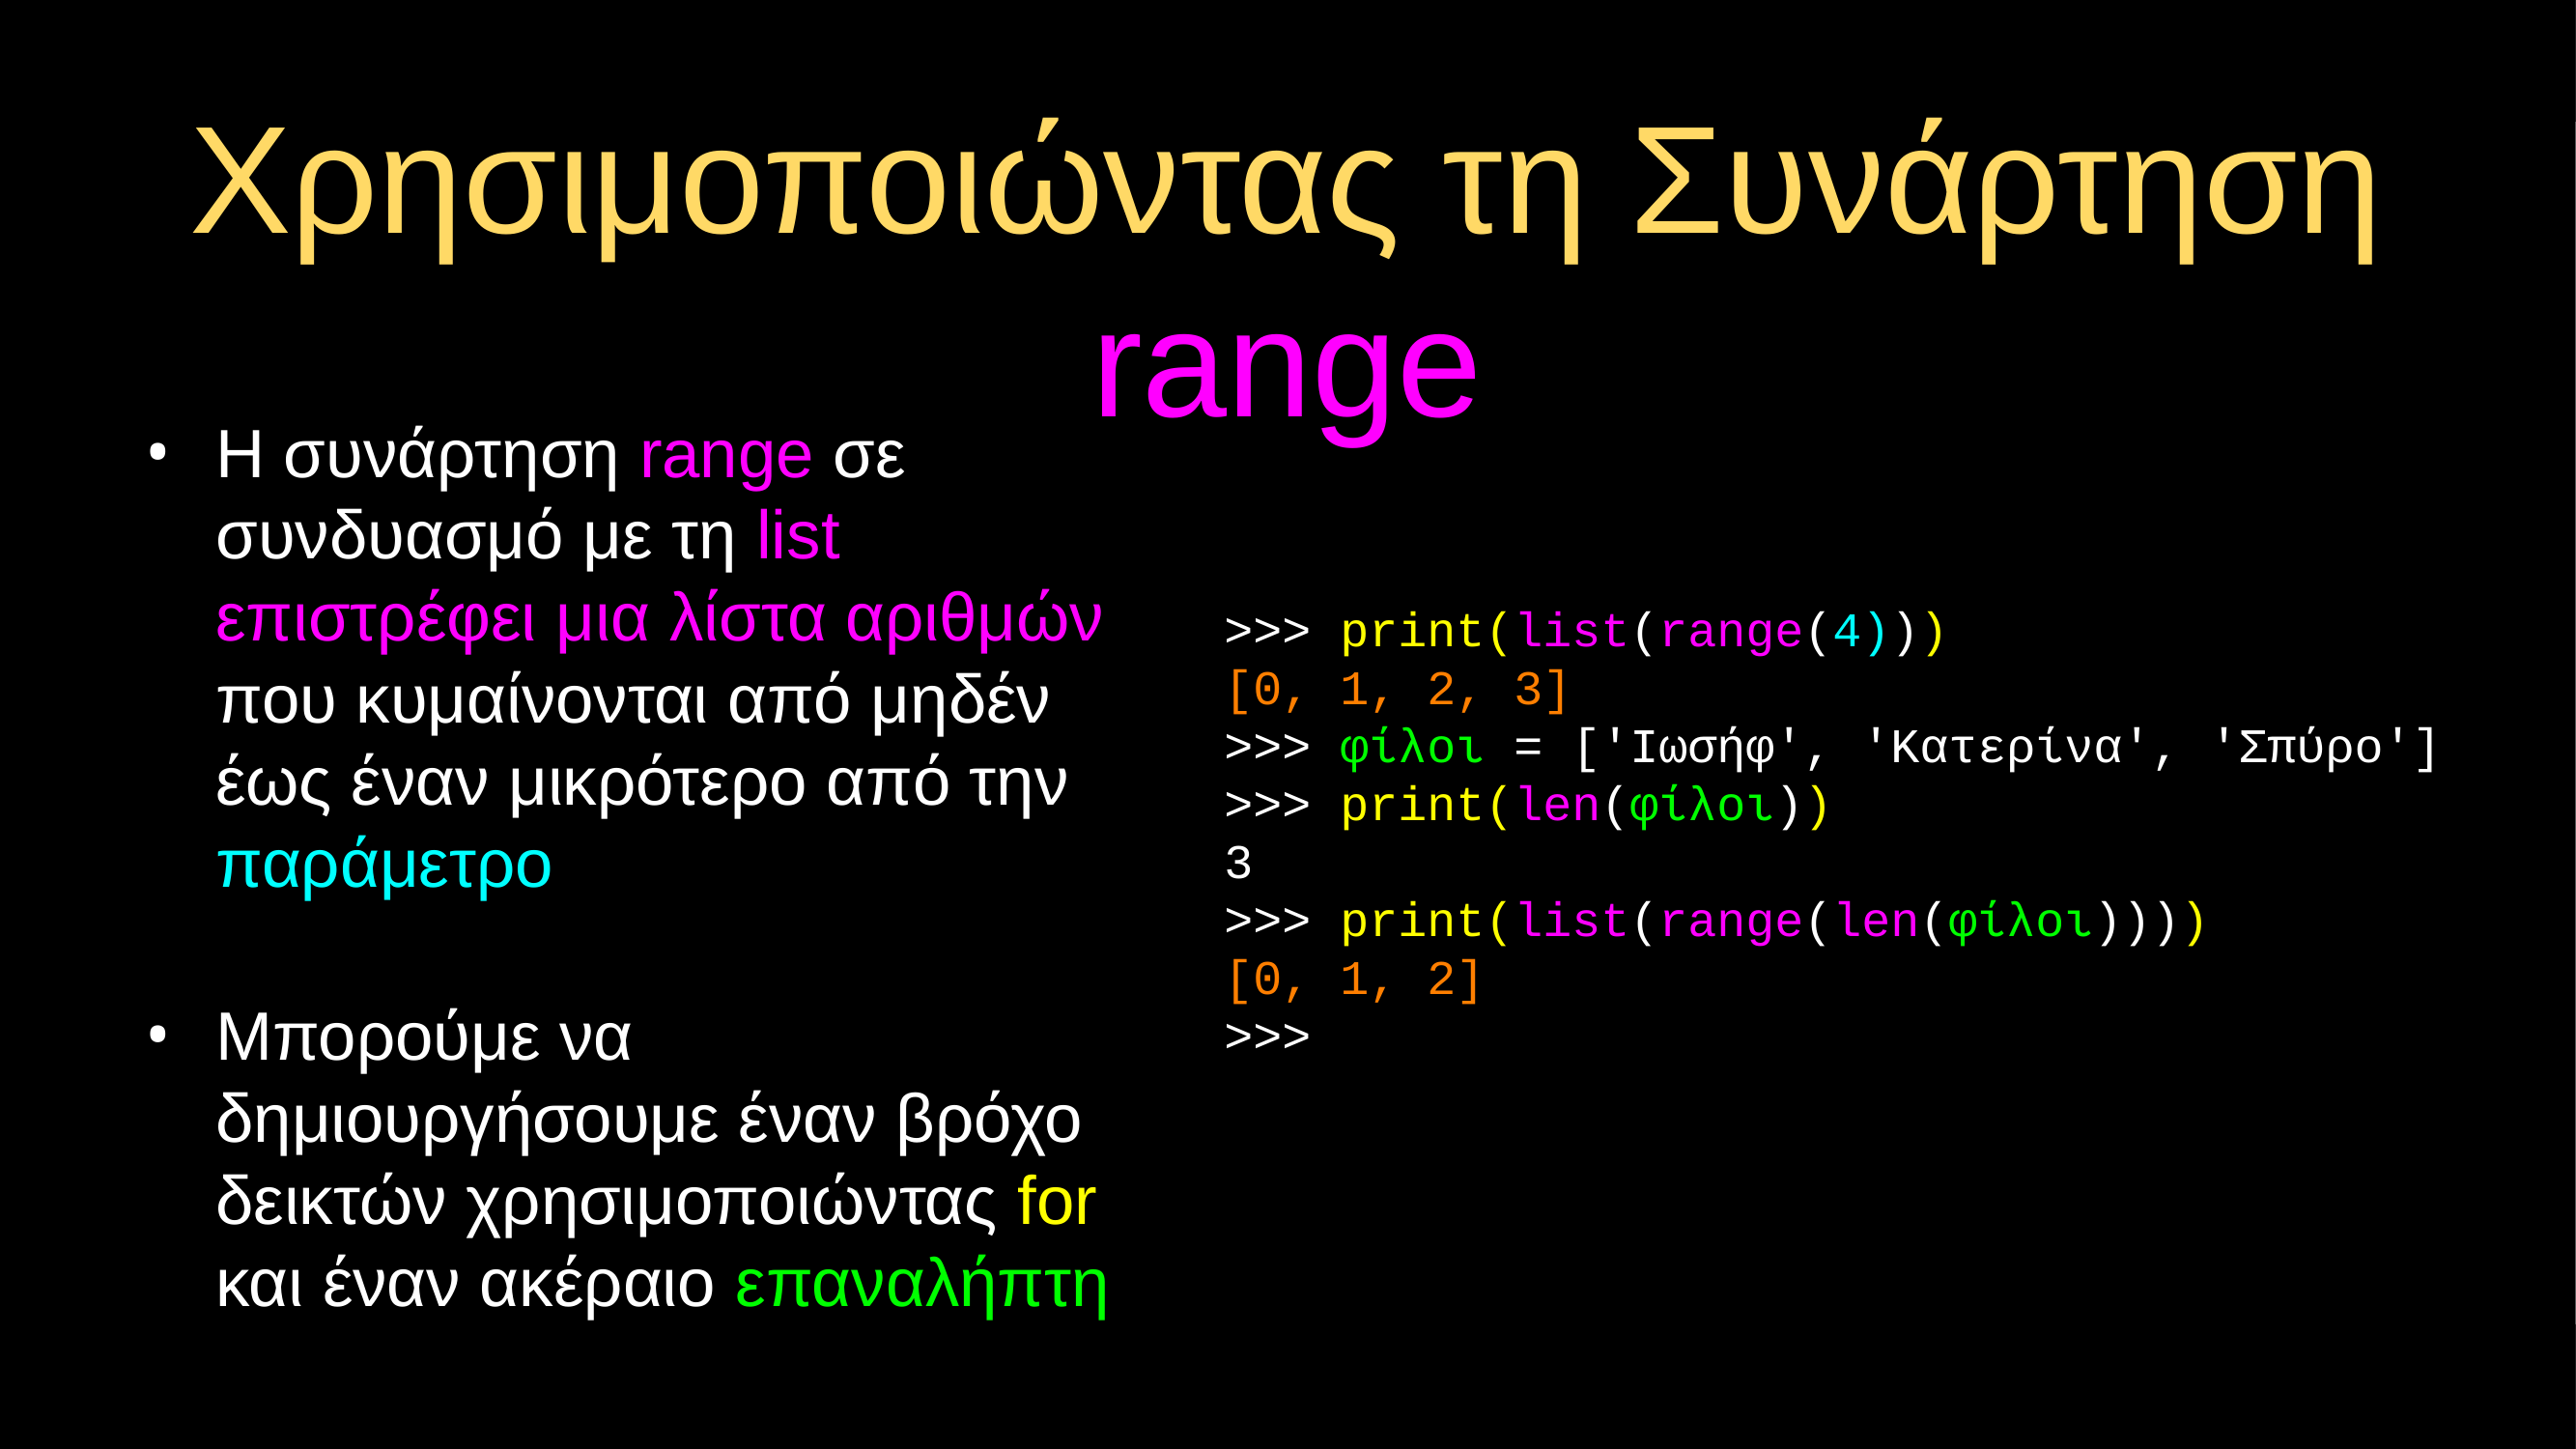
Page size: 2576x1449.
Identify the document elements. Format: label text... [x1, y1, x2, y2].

list Η συνάρτηση range σε συνδυασμό με τη list επιστρέφει μια λίστα αριθμών που κυμαίνονται από μηδέν έως έναν μικρότερο από την παράμετρο Μπορούμε να δημιουργήσουμε έναν βρόχο δεικτών χρησιμοποιώντας for και έναν ακέραιο επαναλήπτη [137, 412, 1121, 1317]
text_box >>> print(list(range(4))) [0, 1, 2, 3] >>> φίλοι = ['Ιωσήφ', 'Κατερίνα', 'Σπύρο'] >>> print(len(φίλοι)) 3 >>> print(list(range(len(φίλοι)))) [0, 1, 2] >>> [1224, 478, 2468, 1181]
title Χρησιμοποιώντας τη Συνάρτηση range [183, 125, 2391, 403]
